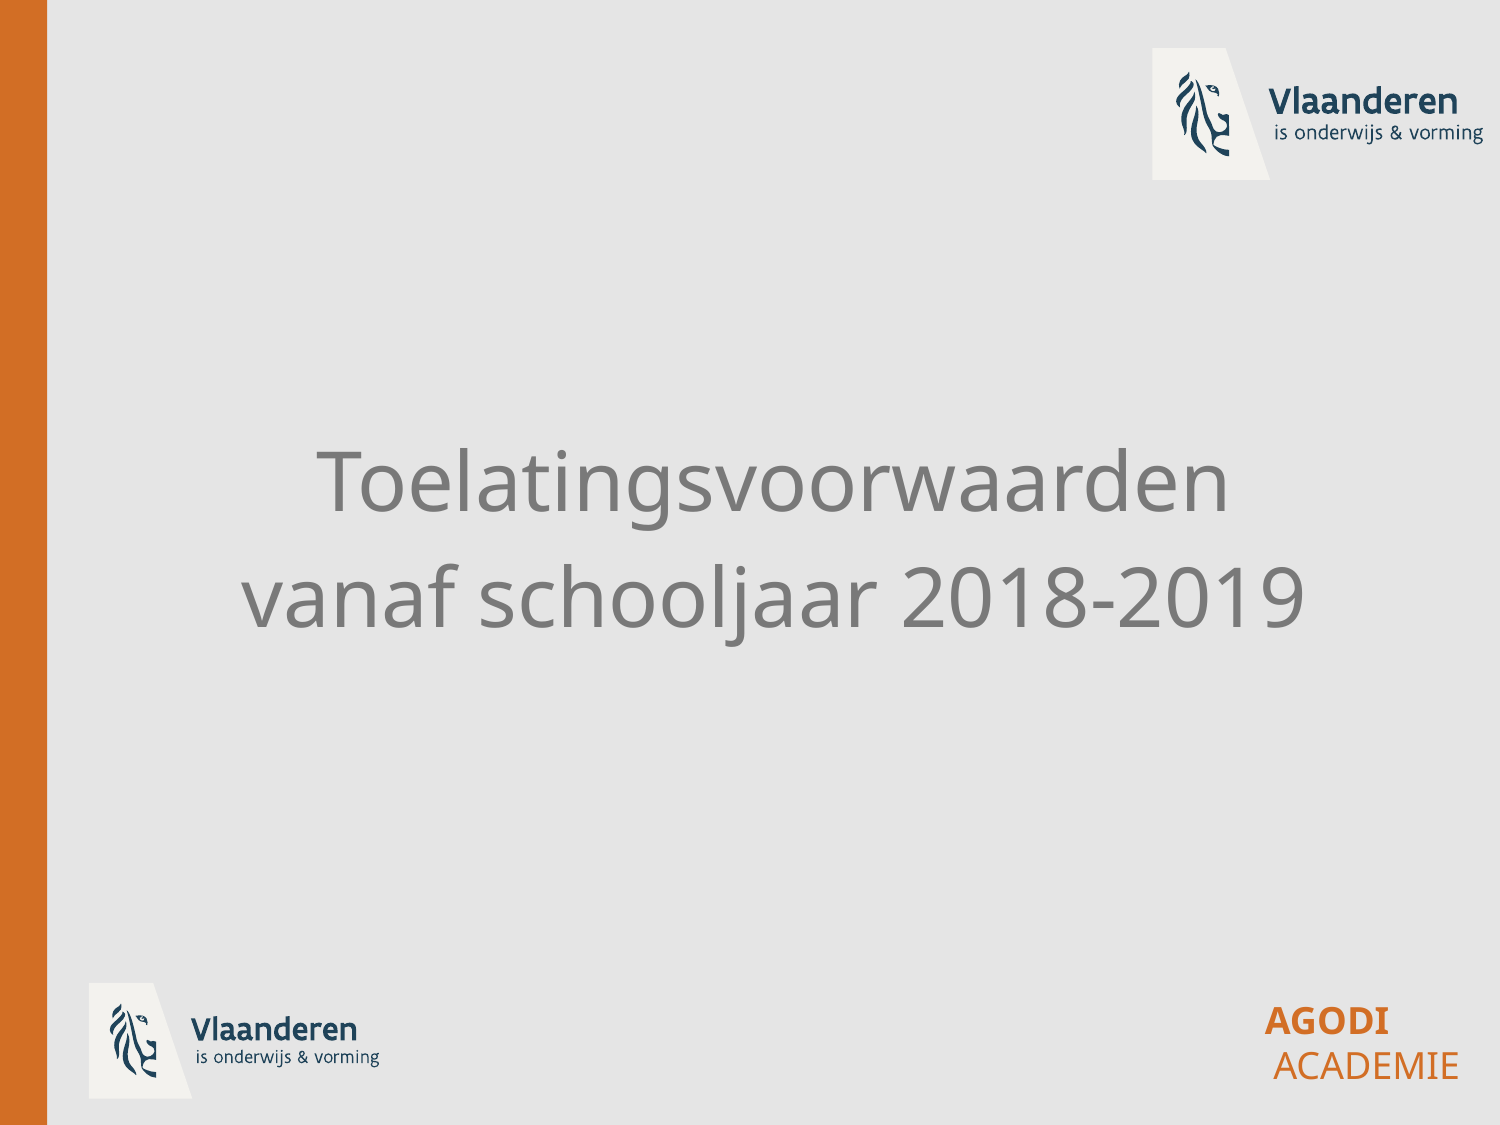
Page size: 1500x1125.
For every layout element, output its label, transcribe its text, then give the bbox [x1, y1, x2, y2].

subtitle Toelatingsvoorwaarden vanaf schooljaar 2018-2019 [48, 420, 1500, 644]
